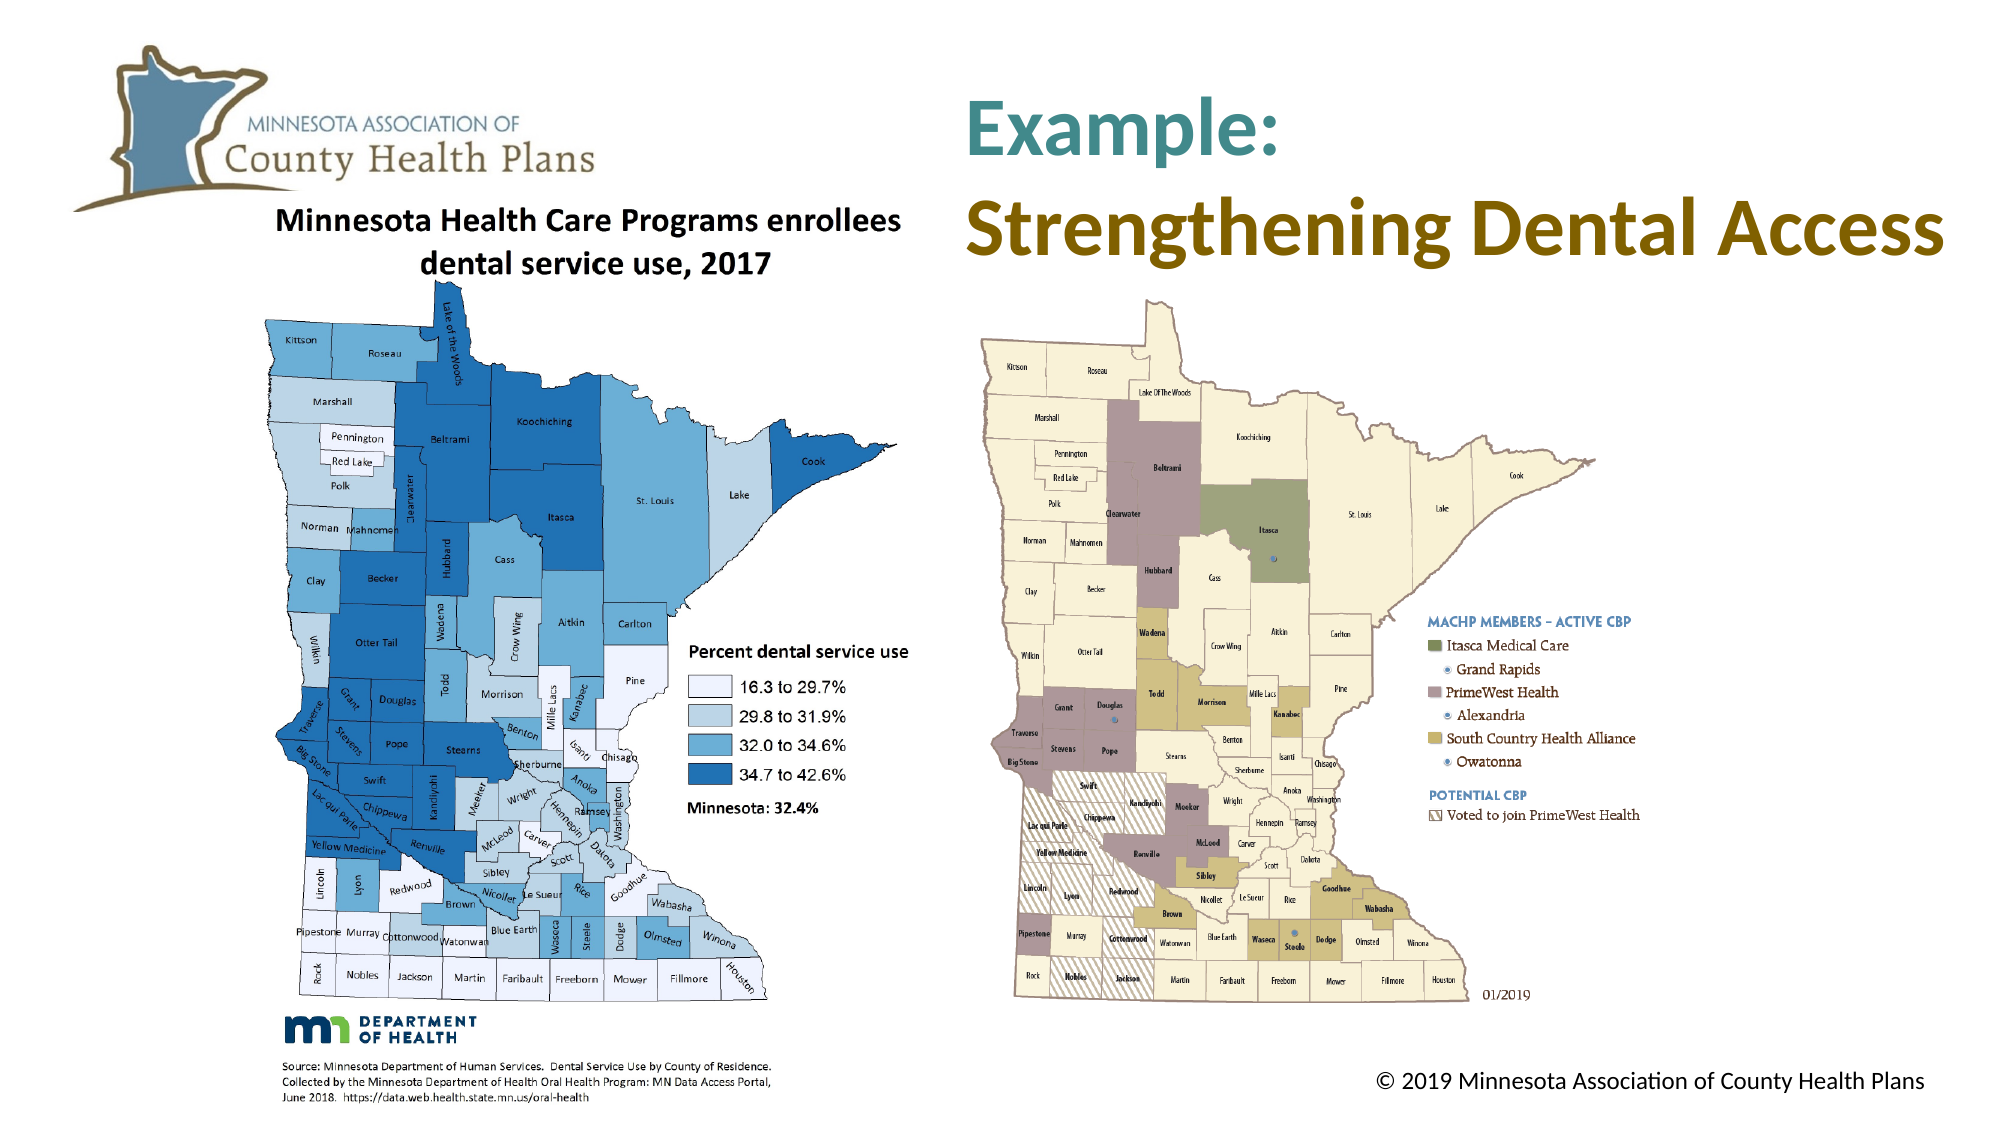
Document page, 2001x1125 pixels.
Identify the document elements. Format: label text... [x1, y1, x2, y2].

text_box © 2019 Minnesota Association of County Health Plans [1360, 1057, 1946, 1103]
picture [67, 41, 925, 1110]
picture [975, 291, 1642, 1010]
text_box Example: Strengthening Dental Access [950, 64, 1974, 280]
